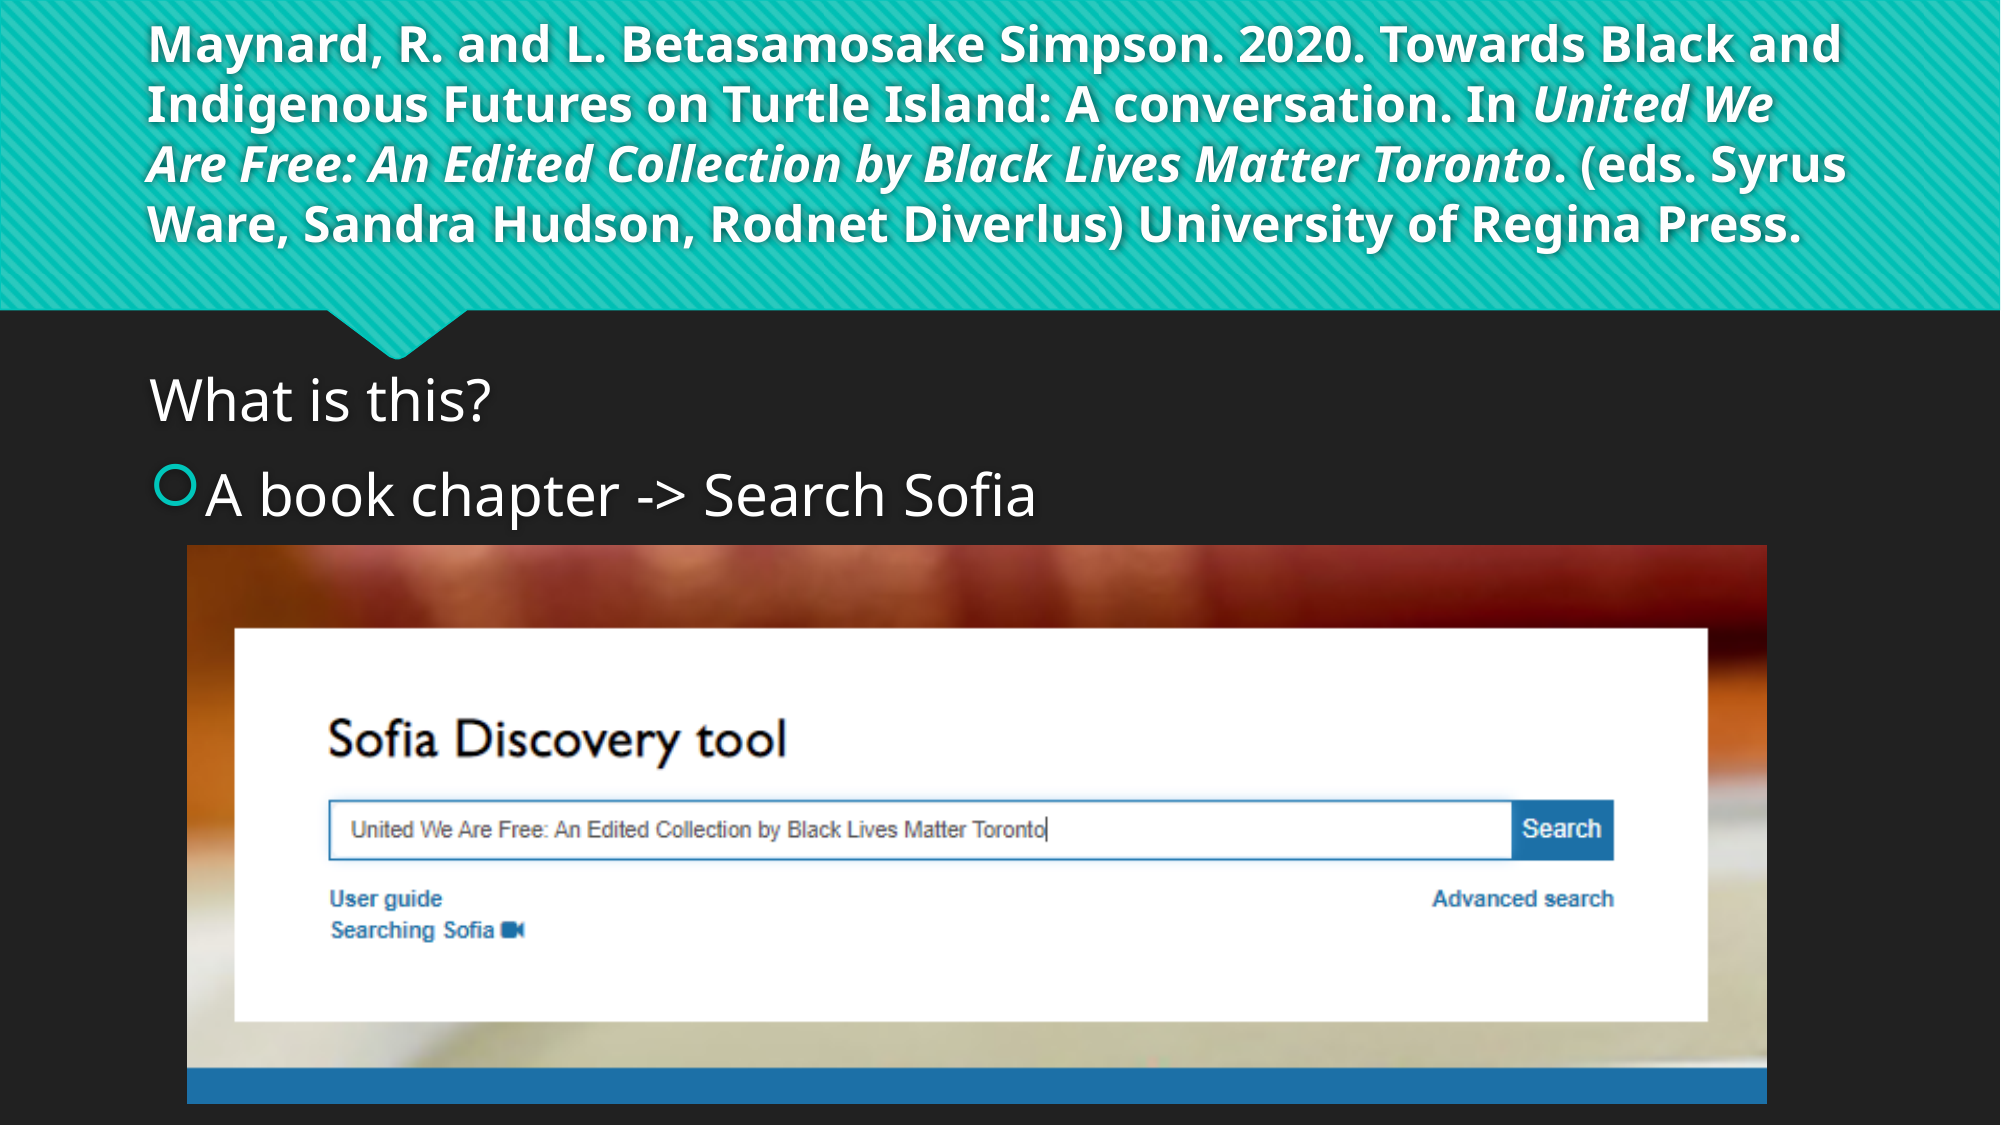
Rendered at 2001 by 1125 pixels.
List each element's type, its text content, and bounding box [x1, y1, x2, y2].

list What is this? A book chapter -> Search Sofia [134, 378, 1866, 579]
picture [187, 545, 1767, 1104]
title Maynard, R. and L. Betasamosake Simpson. 2020. Towards Black and Indigenous Futures on Turtle Island: A conversation. In United We Are Free: An Edited Collection by Black Lives Matter Toronto. (eds. Syrus Ware, Sandra Hudson, Rodnet Diverlus) University of Regina Press. [132, 100, 1868, 260]
